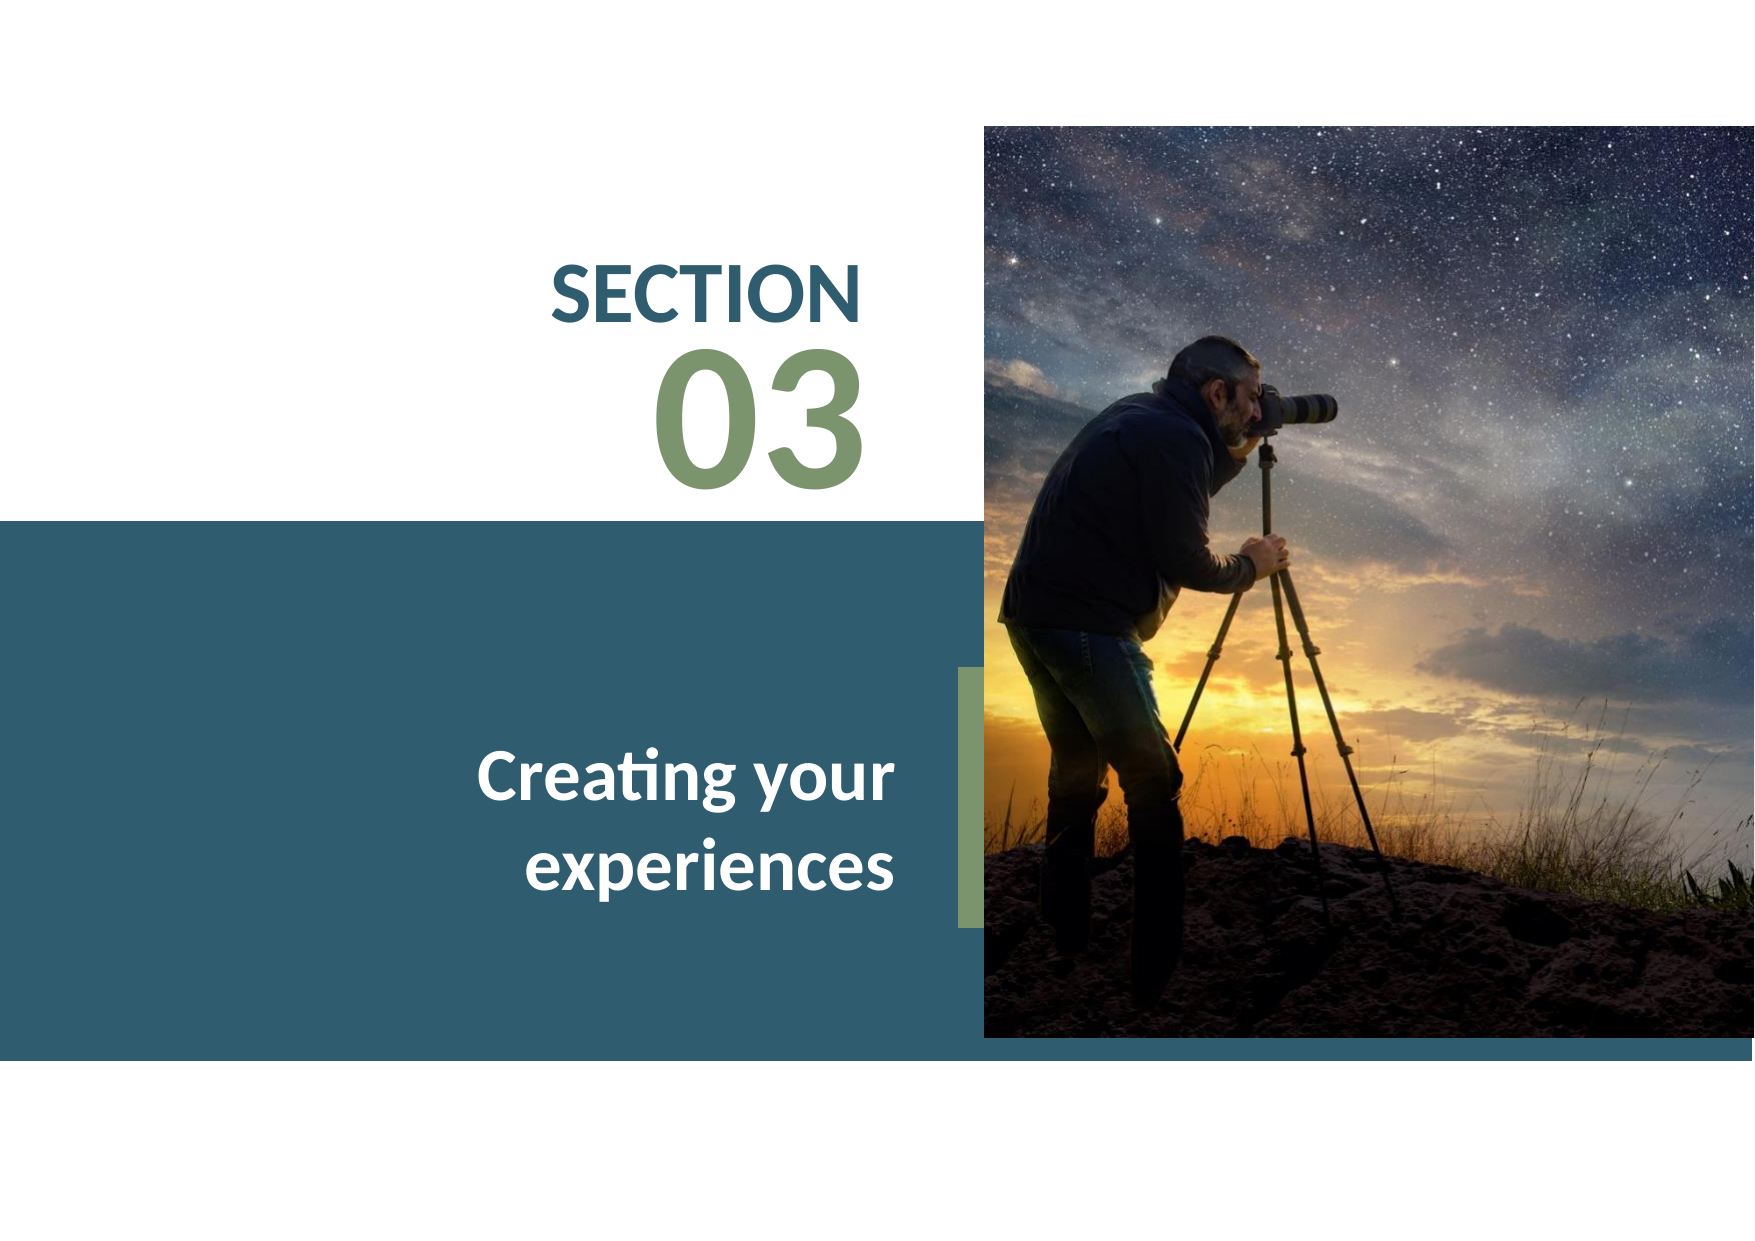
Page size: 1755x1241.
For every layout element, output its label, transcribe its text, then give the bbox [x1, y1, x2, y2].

list SECTION [265, 228, 878, 356]
picture [984, 126, 1755, 1038]
list Creating your experiences [101, 718, 910, 859]
list 03 [265, 270, 882, 379]
